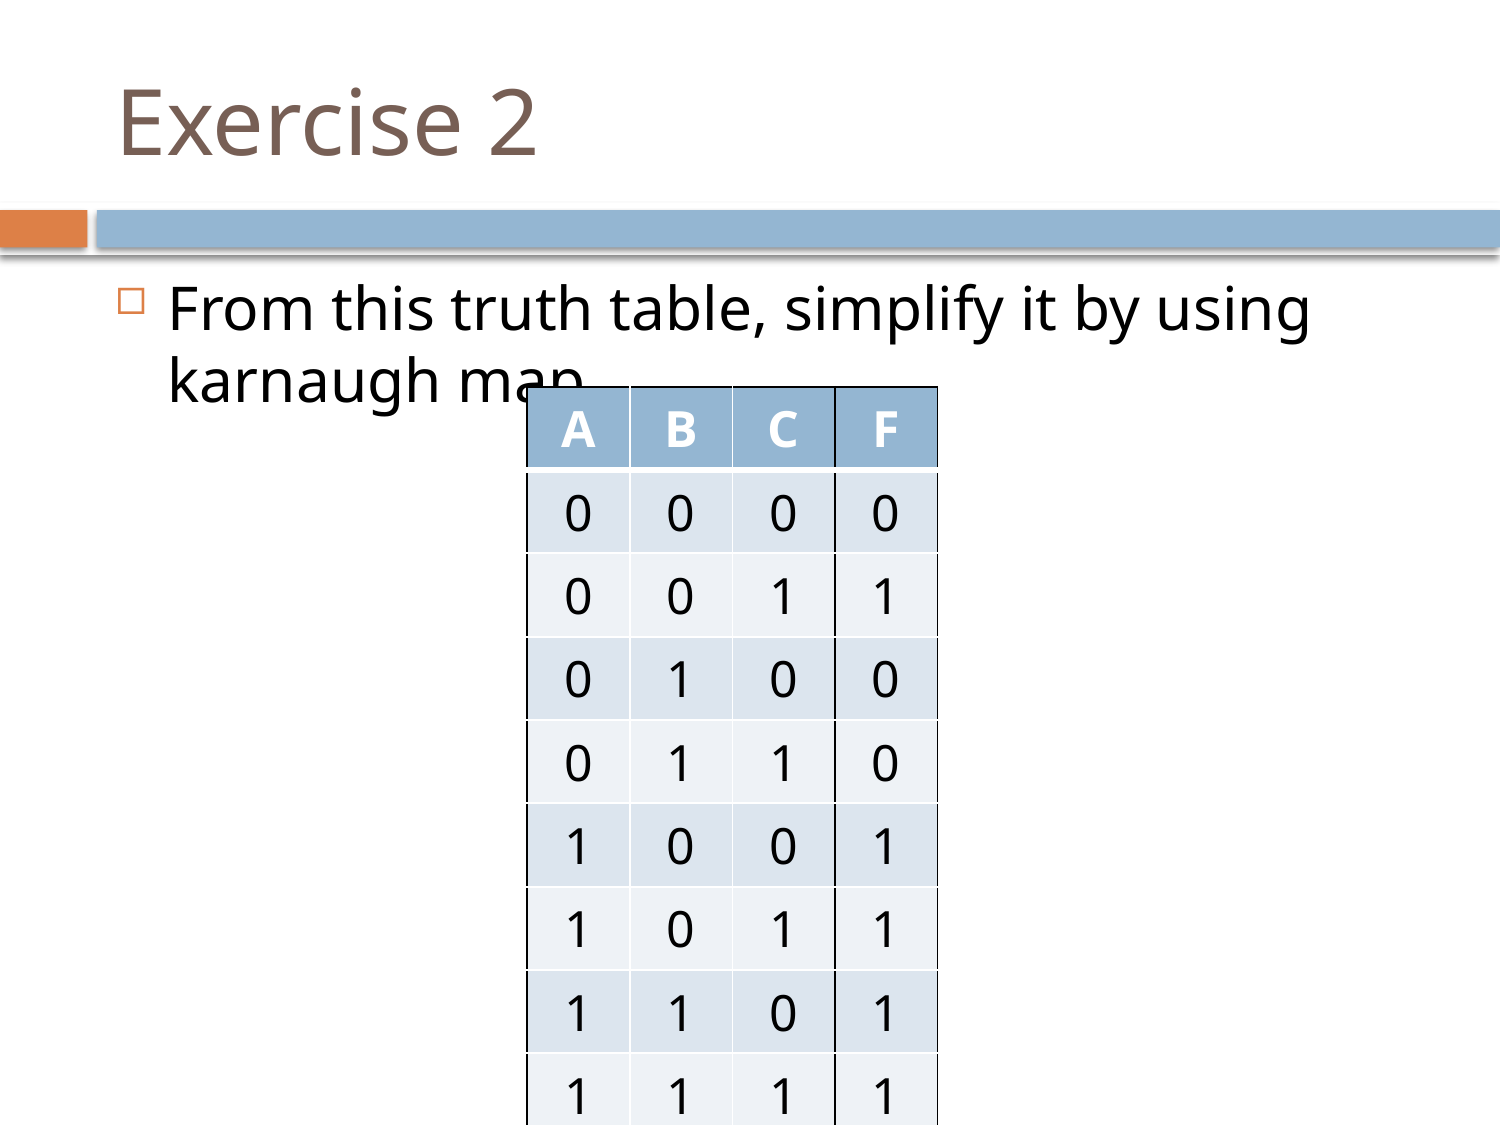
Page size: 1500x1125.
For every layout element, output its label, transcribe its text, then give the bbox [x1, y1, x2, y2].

table_cell 1 [631, 1054, 732, 1125]
table_cell 0 [528, 721, 629, 802]
table_cell 0 [836, 721, 937, 802]
table_cell 1 [836, 1054, 937, 1125]
table_cell 0 [528, 638, 629, 719]
list From this truth table, simplify it by using karnaugh map [100, 262, 1438, 1000]
table_cell 1 [631, 971, 732, 1052]
table_cell 1 [733, 888, 834, 969]
table_cell 0 [528, 473, 629, 552]
table_cell 1 [528, 1054, 629, 1125]
table_cell 0 [528, 554, 629, 636]
table_cell 1 [836, 554, 937, 636]
table_cell 0 [733, 971, 834, 1052]
table_cell 1 [631, 638, 732, 719]
table_header F [836, 388, 937, 467]
table_cell 1 [631, 721, 732, 802]
table_cell 0 [631, 554, 732, 636]
table_cell 0 [733, 804, 834, 886]
table_header B [631, 388, 732, 467]
table_cell 0 [733, 473, 834, 552]
table_cell 0 [631, 804, 732, 886]
table_cell 1 [836, 804, 937, 886]
table_cell 1 [733, 721, 834, 802]
table_cell 1 [528, 888, 629, 969]
table_cell 1 [528, 804, 629, 886]
table_cell 0 [836, 638, 937, 719]
table_cell 0 [836, 473, 937, 552]
table_cell 1 [733, 1054, 834, 1125]
table_header A [528, 388, 629, 467]
title Exercise 2 [100, 37, 1438, 200]
table_cell 1 [733, 554, 834, 636]
table_cell 0 [733, 638, 834, 719]
table_cell 0 [631, 473, 732, 552]
table_cell 1 [528, 971, 629, 1052]
table_cell 0 [631, 888, 732, 969]
table_header C [733, 388, 834, 467]
table_cell 1 [836, 888, 937, 969]
table_cell 1 [836, 971, 937, 1052]
